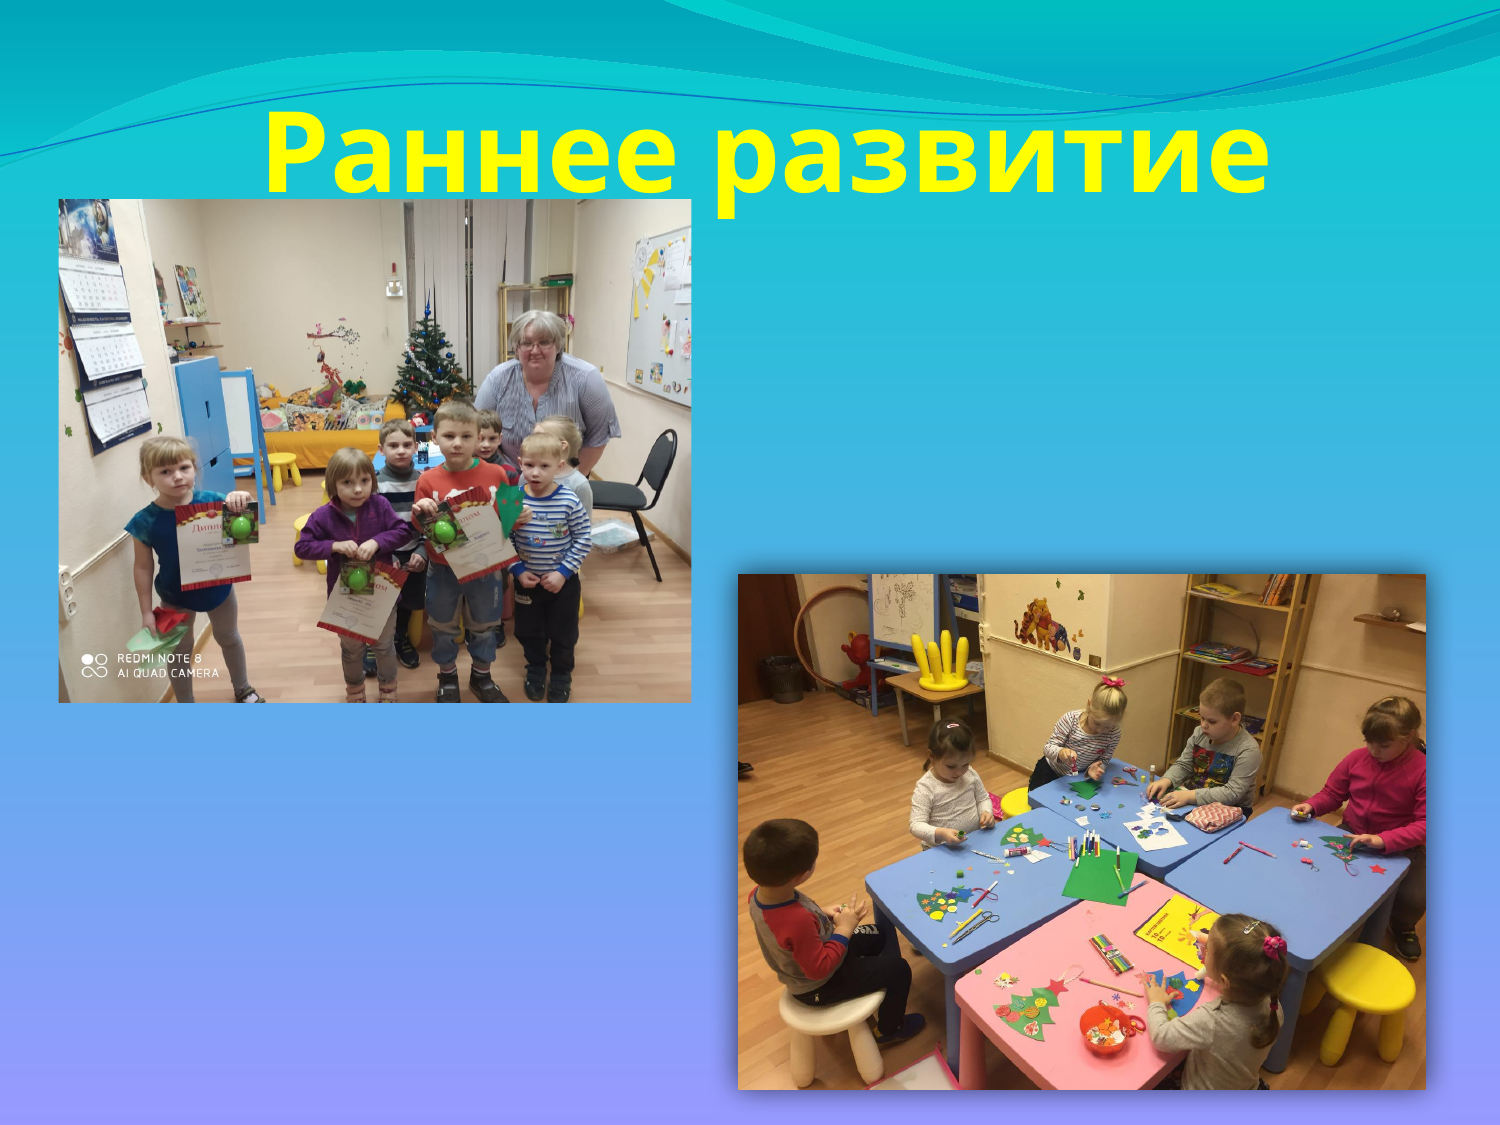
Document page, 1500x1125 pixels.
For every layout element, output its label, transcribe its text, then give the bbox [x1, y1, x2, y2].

picture [737, 573, 1426, 1091]
title Раннее развитие [128, 58, 1404, 215]
picture [58, 198, 692, 704]
